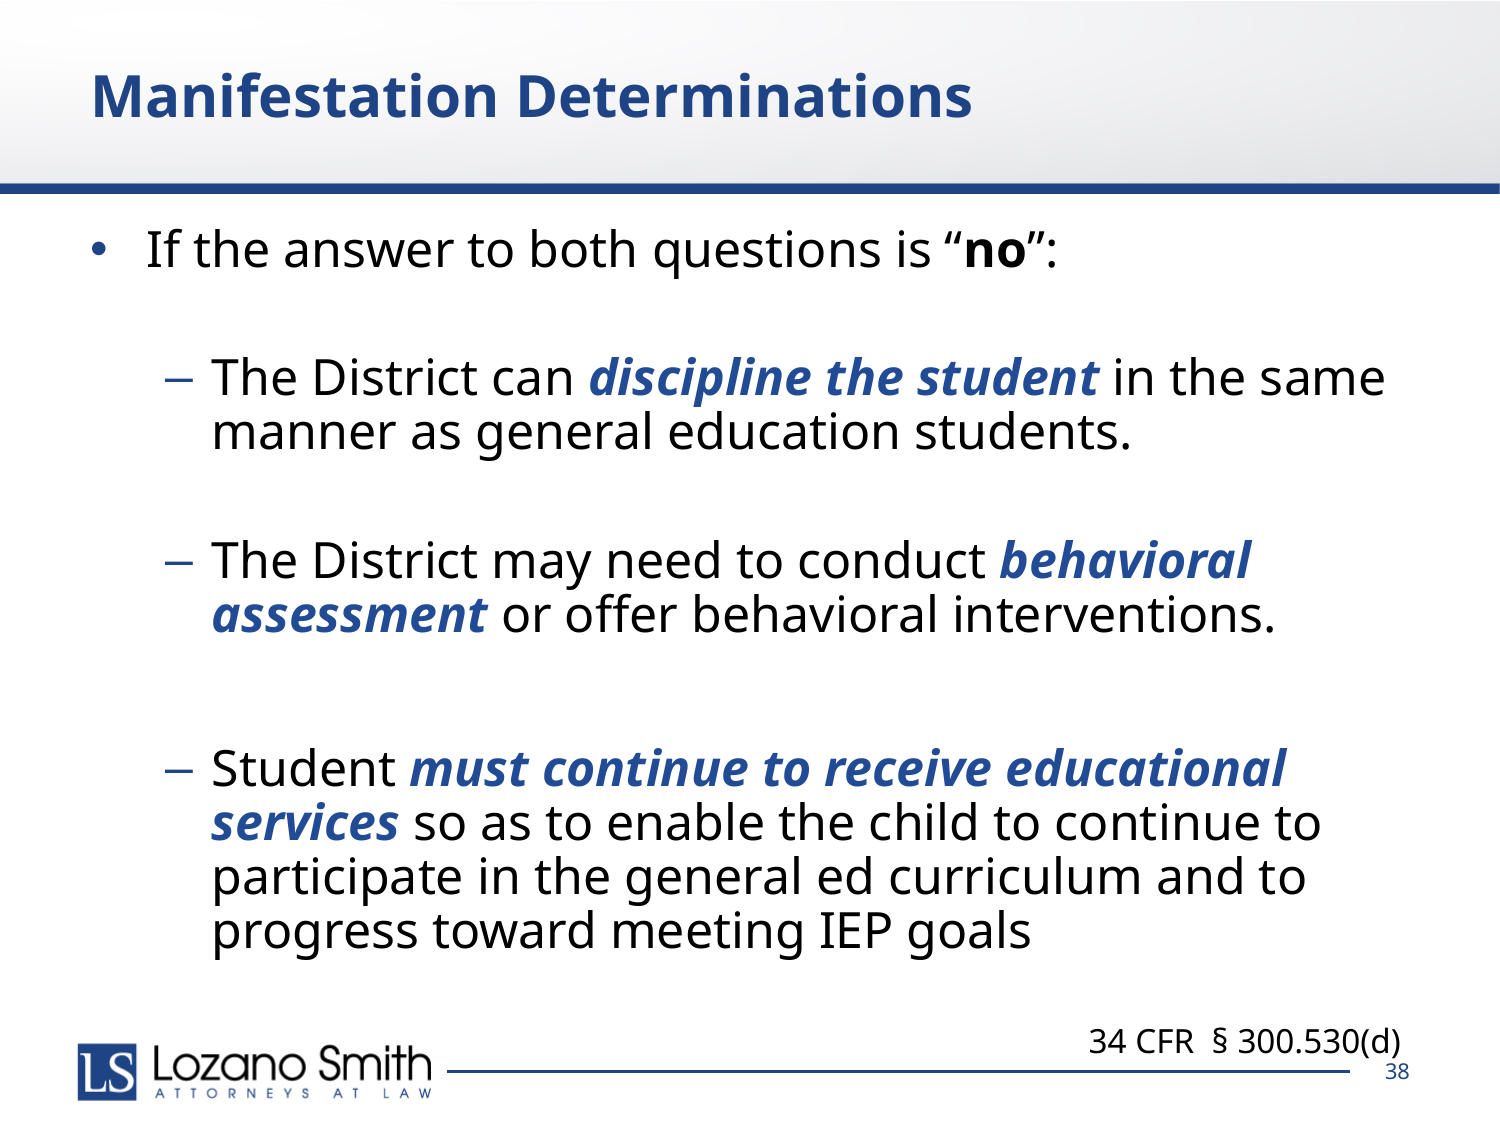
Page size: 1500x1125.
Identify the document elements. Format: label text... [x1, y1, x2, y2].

picture [62, 1022, 447, 1122]
picture [0, 1, 1500, 194]
slide_number 38 [1350, 1042, 1425, 1103]
title Manifestation Determinations [75, 12, 1425, 175]
list If the answer to both questions is “no”: The District can discipline the student in the same manner as general education students. The District may need to conduct behavioral assessment or offer behavioral interventions. Student must continue to receive educational services so as to enable the child to continue to participate in the general ed curriculum and to progress toward meeting IEP goals 34 CFR § 300.530(d) [75, 216, 1425, 1013]
